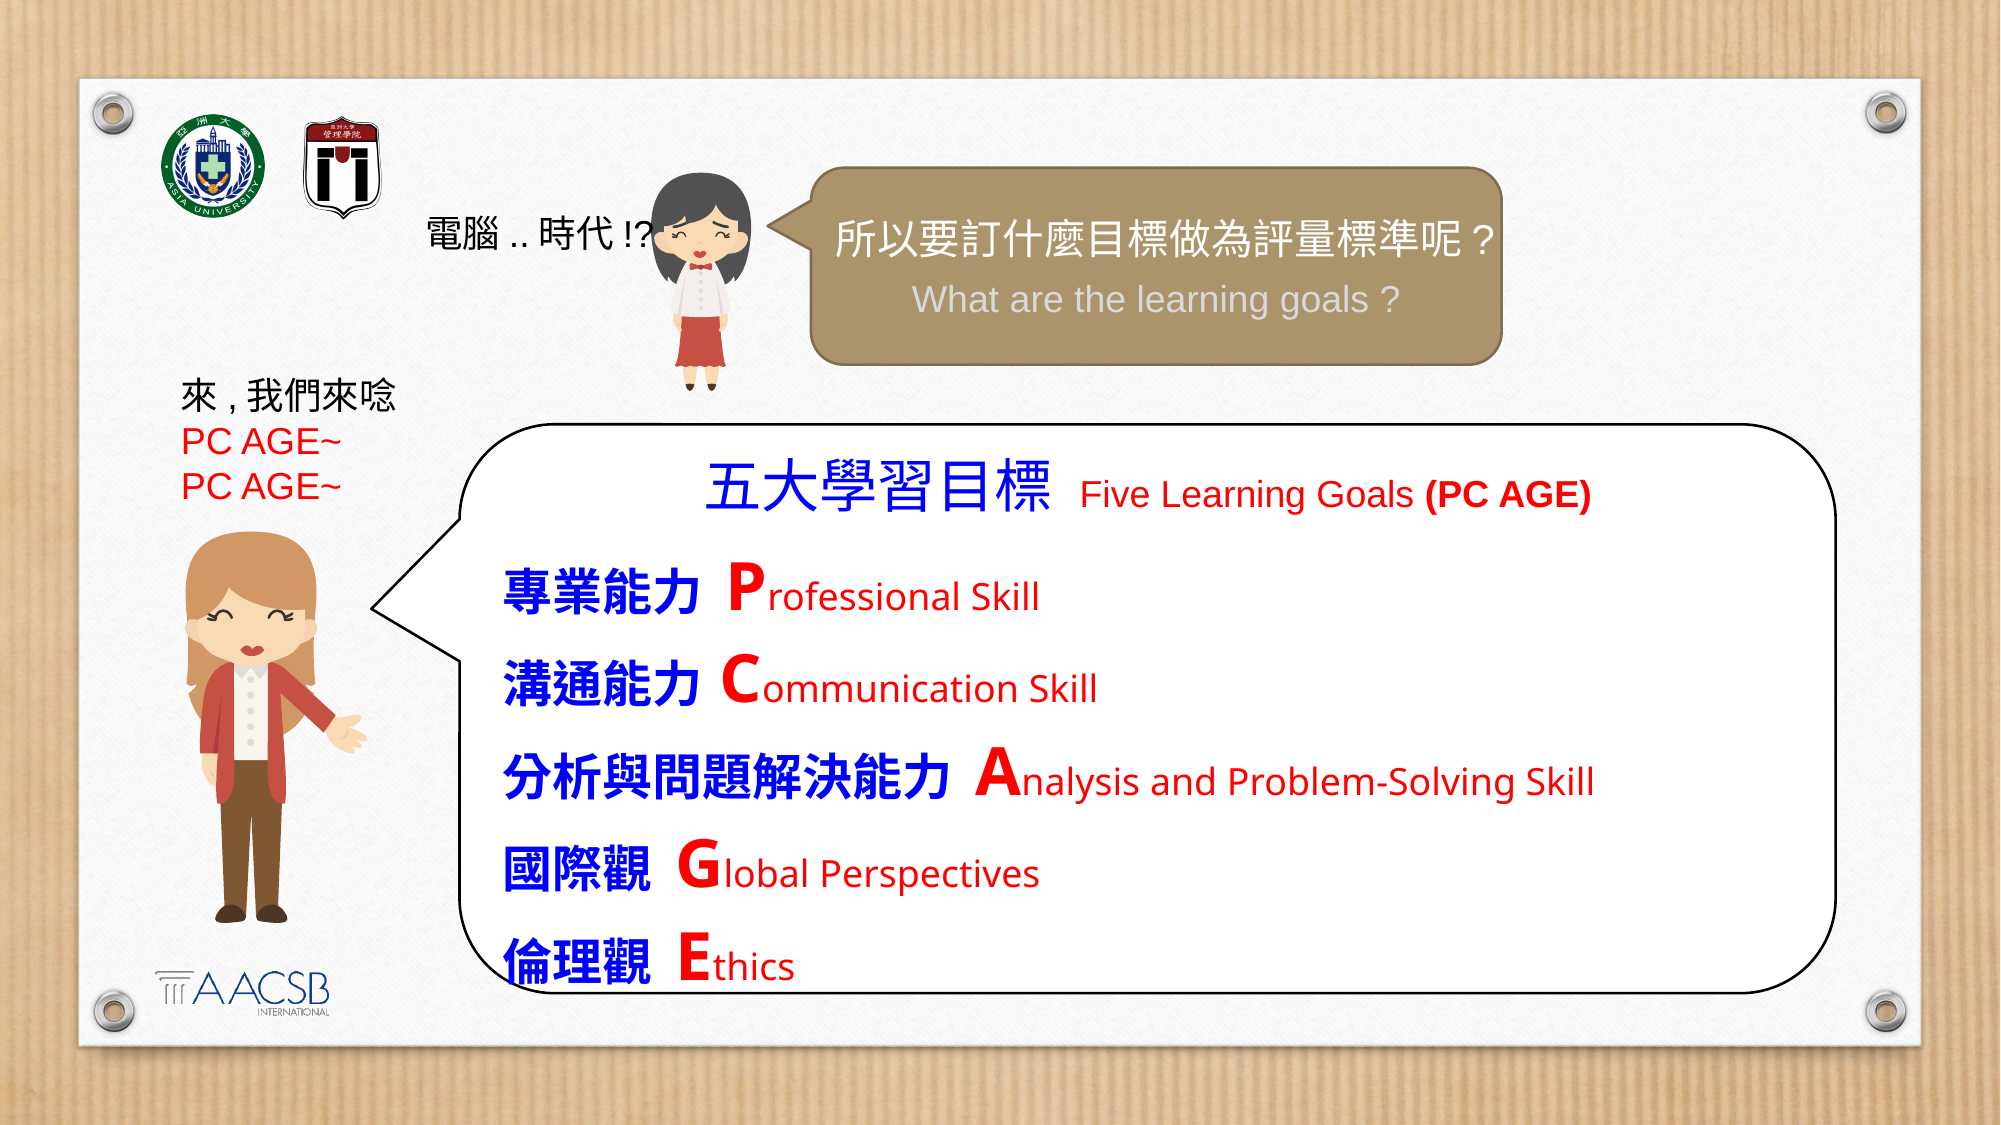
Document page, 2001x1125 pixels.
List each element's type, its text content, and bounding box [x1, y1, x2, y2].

text_box 來,我們來唸 PC AGE~ PC AGE~ [166, 364, 419, 515]
text_box 電腦..時代!? [410, 202, 645, 263]
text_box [176, 531, 370, 927]
text_box 所以要訂什麼目標做為評量標準呢? What are the learning goals ? [766, 166, 1503, 366]
picture [0, 0, 2001, 1125]
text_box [645, 172, 757, 392]
text_box 五大學習目標 Five Learning Goals (PC AGE) 專業能力 Professional Skill 溝通能力 Communication Skill 分析與問題解決能力 Analysis and Problem-Solving Skill 國際觀 Global Perspectives 倫理觀 Ethics [370, 422, 1837, 995]
